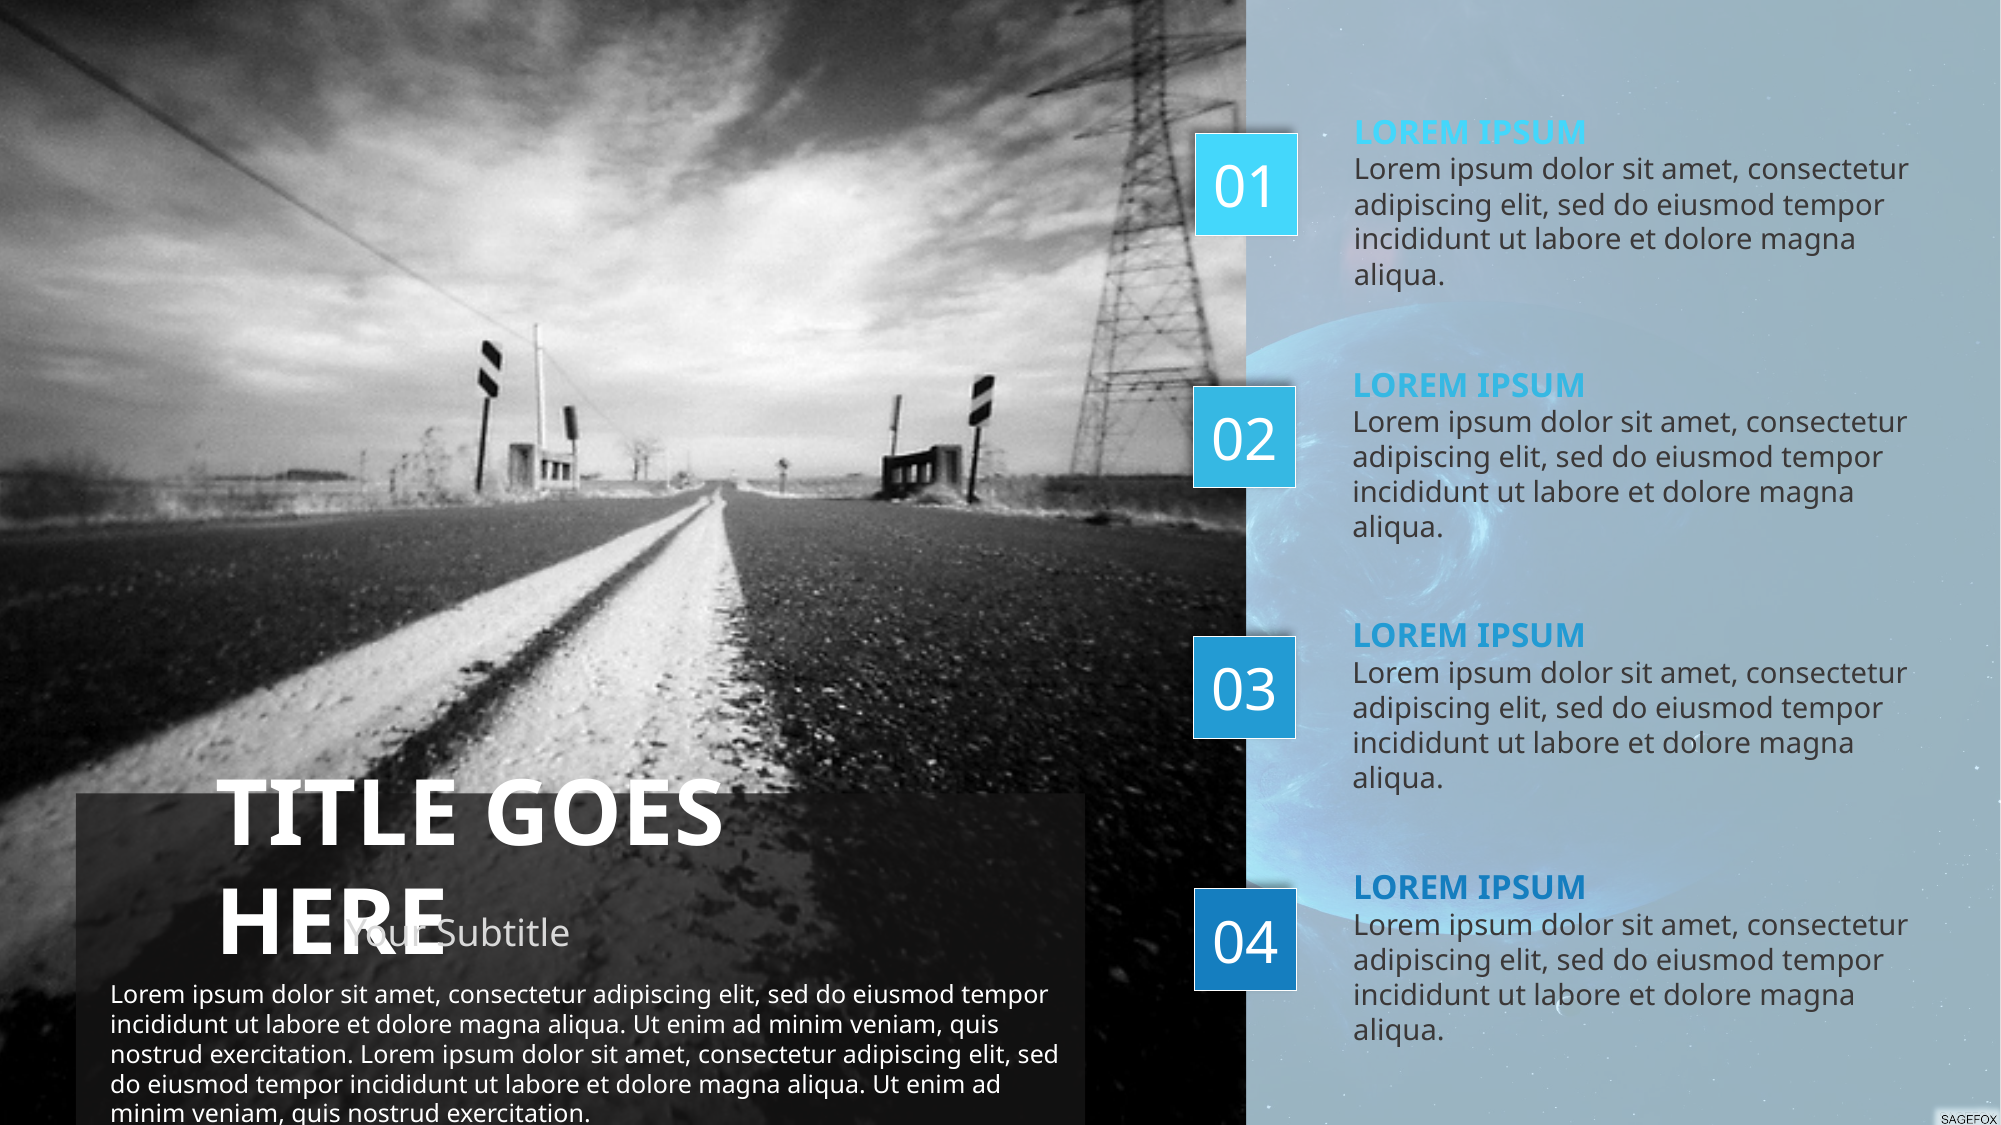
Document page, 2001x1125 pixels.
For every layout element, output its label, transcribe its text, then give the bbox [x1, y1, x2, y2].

text_box 04 [1194, 888, 1298, 992]
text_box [95, 807, 846, 958]
text_box LOREM IPSUM Lorem ipsum dolor sit amet, consectetur adipiscing elit, sed do eiusmod tempor incididunt ut labore et dolore magna aliqua. [1343, 105, 1950, 296]
text_box 02 [1193, 385, 1297, 489]
text_box 01 [1194, 132, 1298, 236]
text_box Lorem ipsum dolor sit amet, consectetur adipiscing elit, sed do eiusmod tempor incididunt ut labore et dolore magna aliqua. Ut enim ad minim veniam, quis nostrud exercitation. Lorem ipsum dolor sit amet, consectetur adipiscing elit, sed do eiusmod tempor incididunt ut labore et dolore magna aliqua. Ut enim ad minim veniam, quis nostrud exercitation. [95, 970, 1097, 1125]
picture [1938, 1114, 1999, 1125]
text_box [75, 792, 1086, 1125]
text_box LOREM IPSUM Lorem ipsum dolor sit amet, consectetur adipiscing elit, sed do eiusmod tempor incididunt ut labore et dolore magna aliqua. [1342, 358, 1948, 549]
text_box [0, 0, 1247, 1125]
text_box LOREM IPSUM Lorem ipsum dolor sit amet, consectetur adipiscing elit, sed do eiusmod tempor incididunt ut labore et dolore magna aliqua. [1343, 861, 1949, 1052]
text_box 03 [1193, 636, 1297, 739]
text_box LOREM IPSUM Lorem ipsum dolor sit amet, consectetur adipiscing elit, sed do eiusmod tempor incididunt ut labore et dolore magna aliqua. [1342, 609, 1948, 799]
